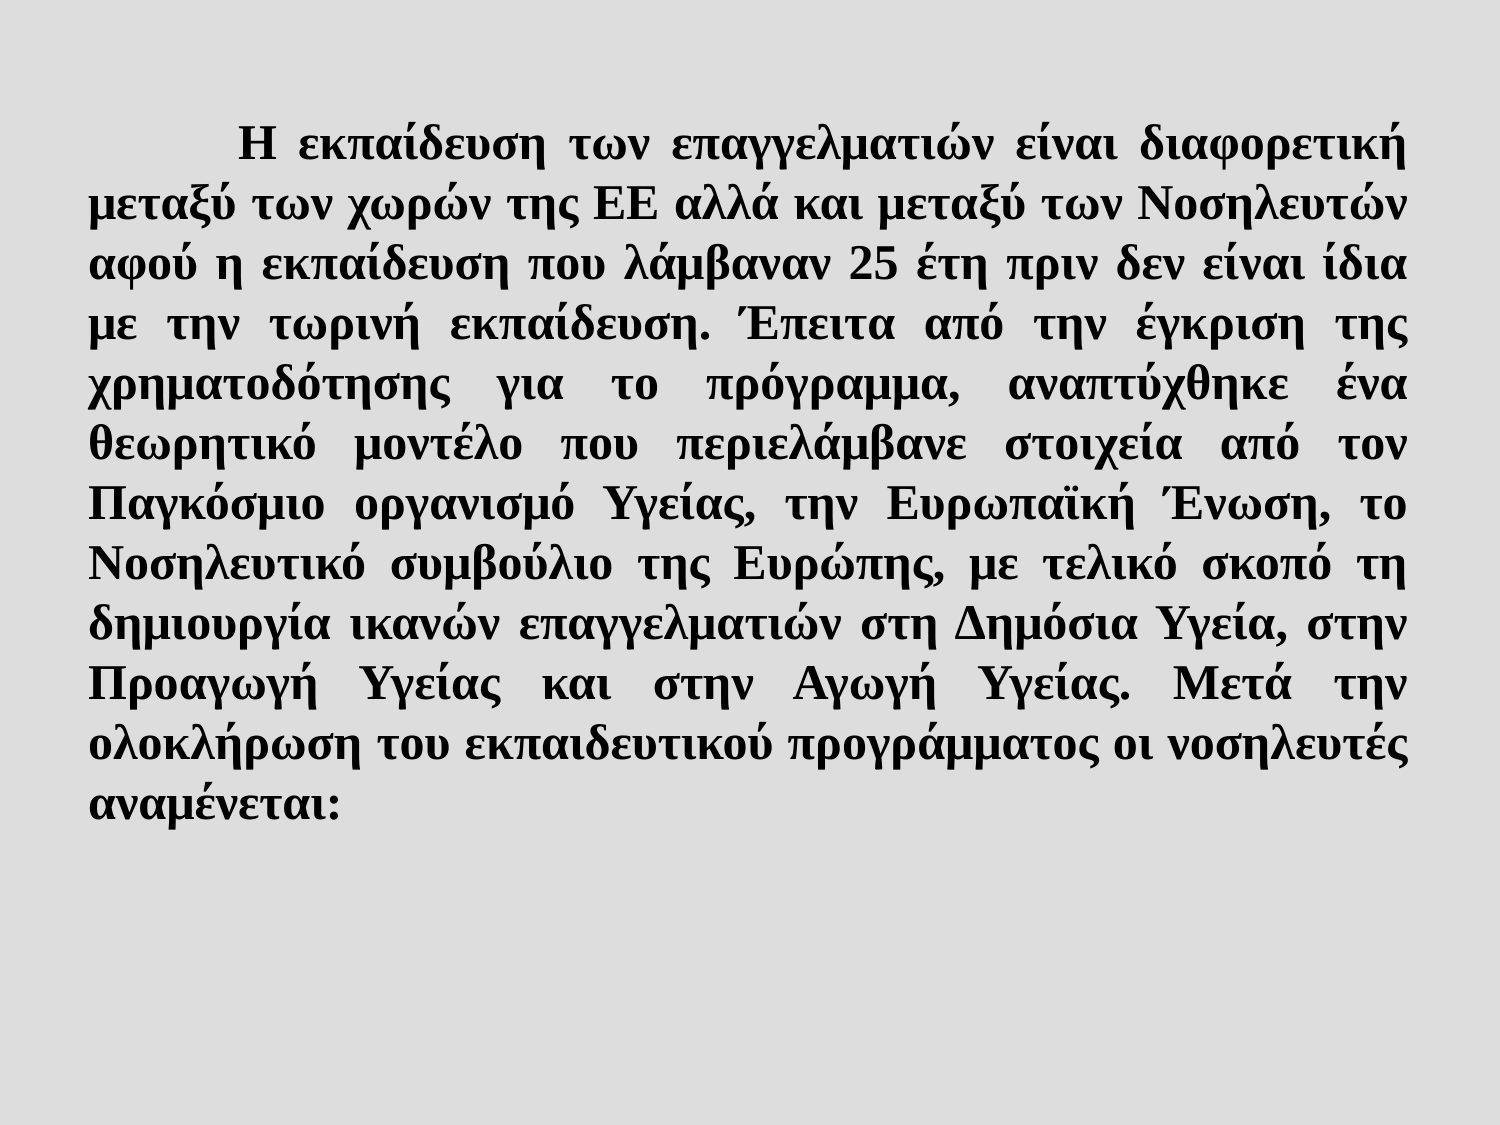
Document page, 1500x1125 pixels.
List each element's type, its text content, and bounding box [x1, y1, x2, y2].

list Η εκπαίδευση των επαγγελματιών είναι διαφορετική μεταξύ των χωρών της ΕΕ αλλά και μεταξύ των Νοσηλευτών αφού η εκπαίδευση που λάμβαναν 25 έτη πριν δεν είναι ίδια με την τωρινή εκπαίδευση. Έπειτα από την έγκριση της χρηματοδότησης για το πρόγραμμα, αναπτύχθηκε ένα θεωρητικό μοντέλο που περιελάμβανε στοιχεία από τον Παγκόσμιο οργανισμό Υγείας, την Ευρωπαϊκή Ένωση, το Νοσηλευτικό συμβούλιο της Ευρώπης, με τελικό σκοπό τη δημιουργία ικανών επαγγελματιών στη Δημόσια Υγεία, στην Προαγωγή Υγείας και στην Αγωγή Υγείας. Μετά την ολοκλήρωση του εκπαιδευτικού προγράμματος οι νοσηλευτές αναμένεται: [72, 101, 1424, 1006]
